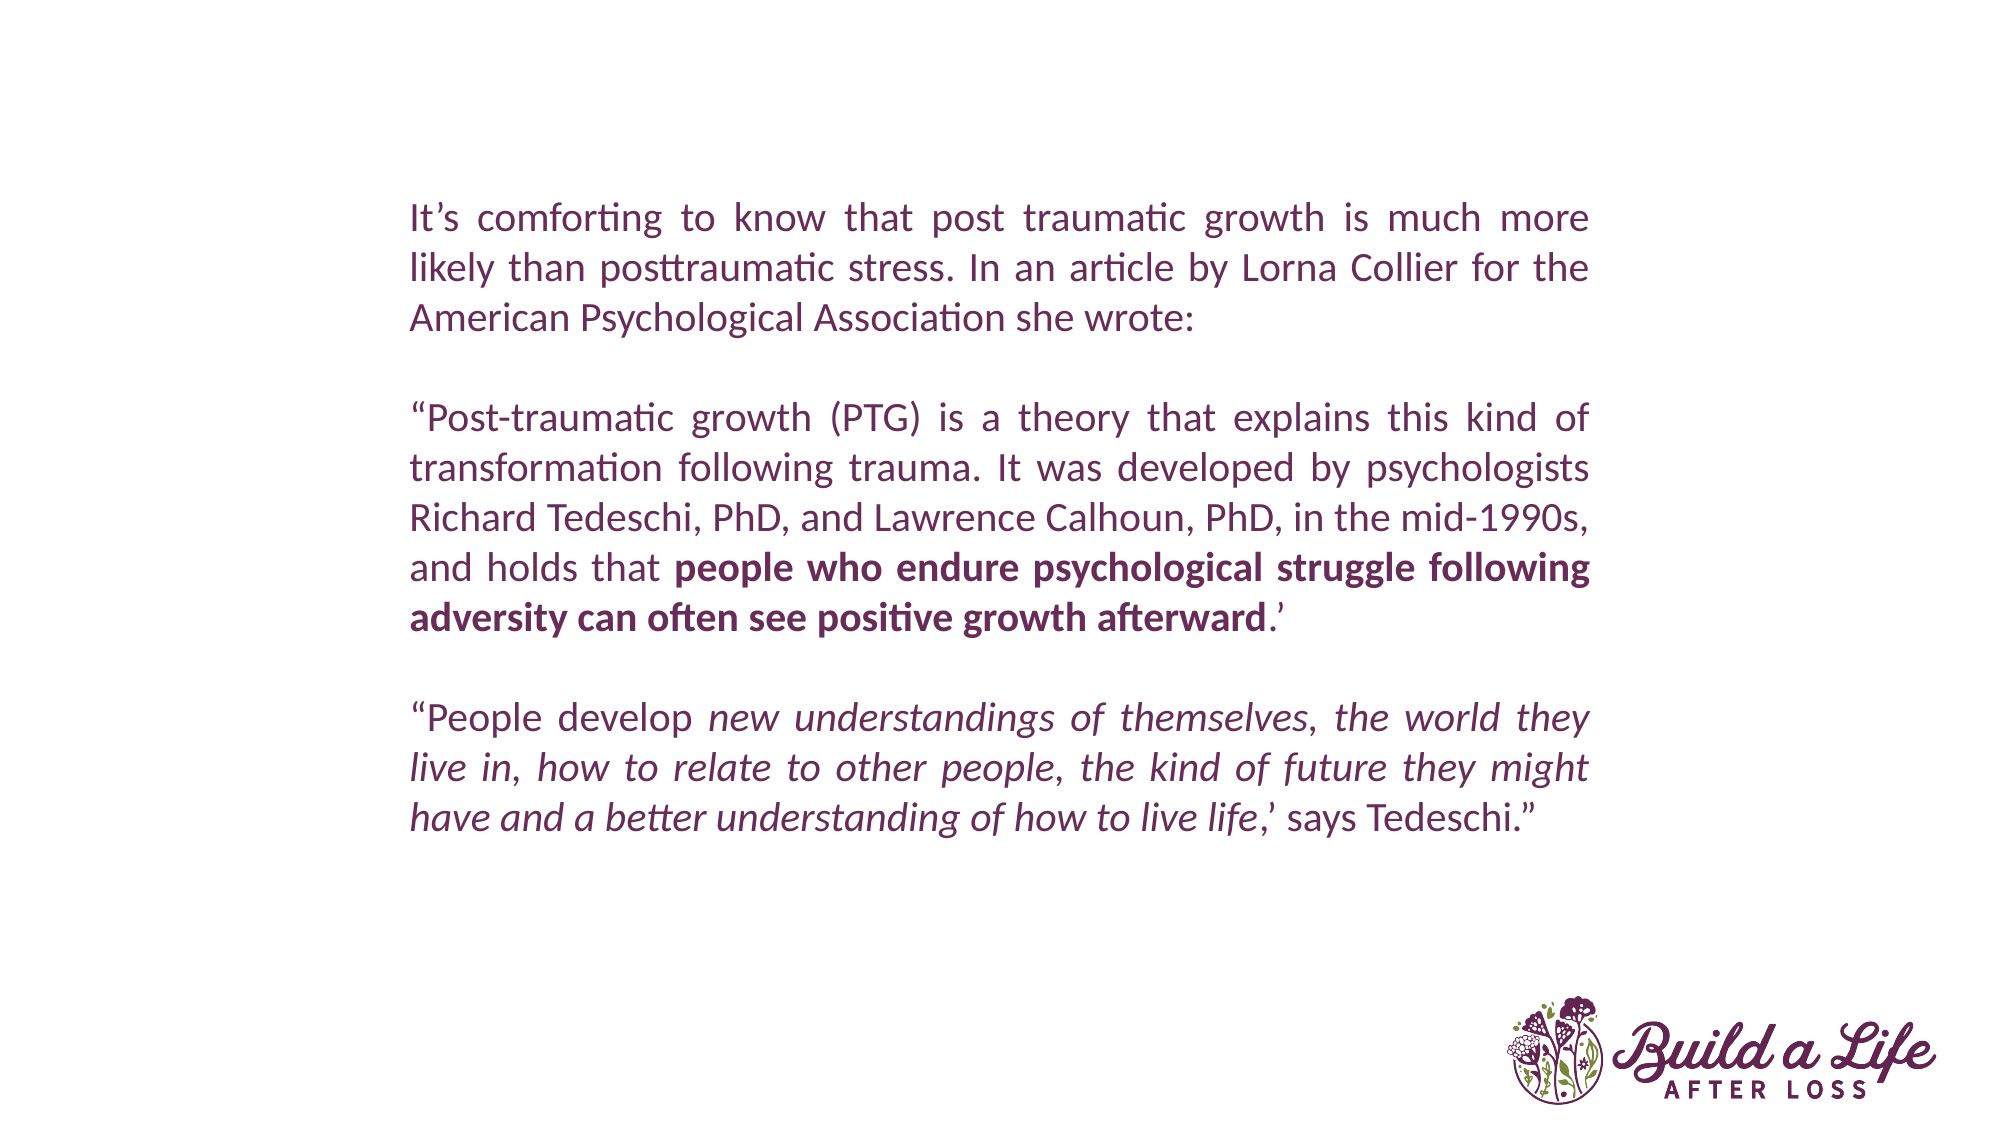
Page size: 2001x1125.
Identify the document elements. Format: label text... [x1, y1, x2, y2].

text_box It’s comforting to know that post traumatic growth is much more likely than posttraumatic stress. In an article by Lorna Collier for the American Psychological Association she wrote: “Post-traumatic growth (PTG) is a theory that explains this kind of transformation following trauma. It was developed by psychologists Richard Tedeschi, PhD, and Lawrence Calhoun, PhD, in the mid-1990s, and holds that people who endure psychological struggle following adversity can often see positive growth afterward.’ “People develop new understandings of themselves, the world they live in, how to relate to other people, the kind of future they might have and a better understanding of how to live life,’ says Tedeschi.” [394, 182, 1606, 847]
picture [1484, 969, 1956, 1125]
